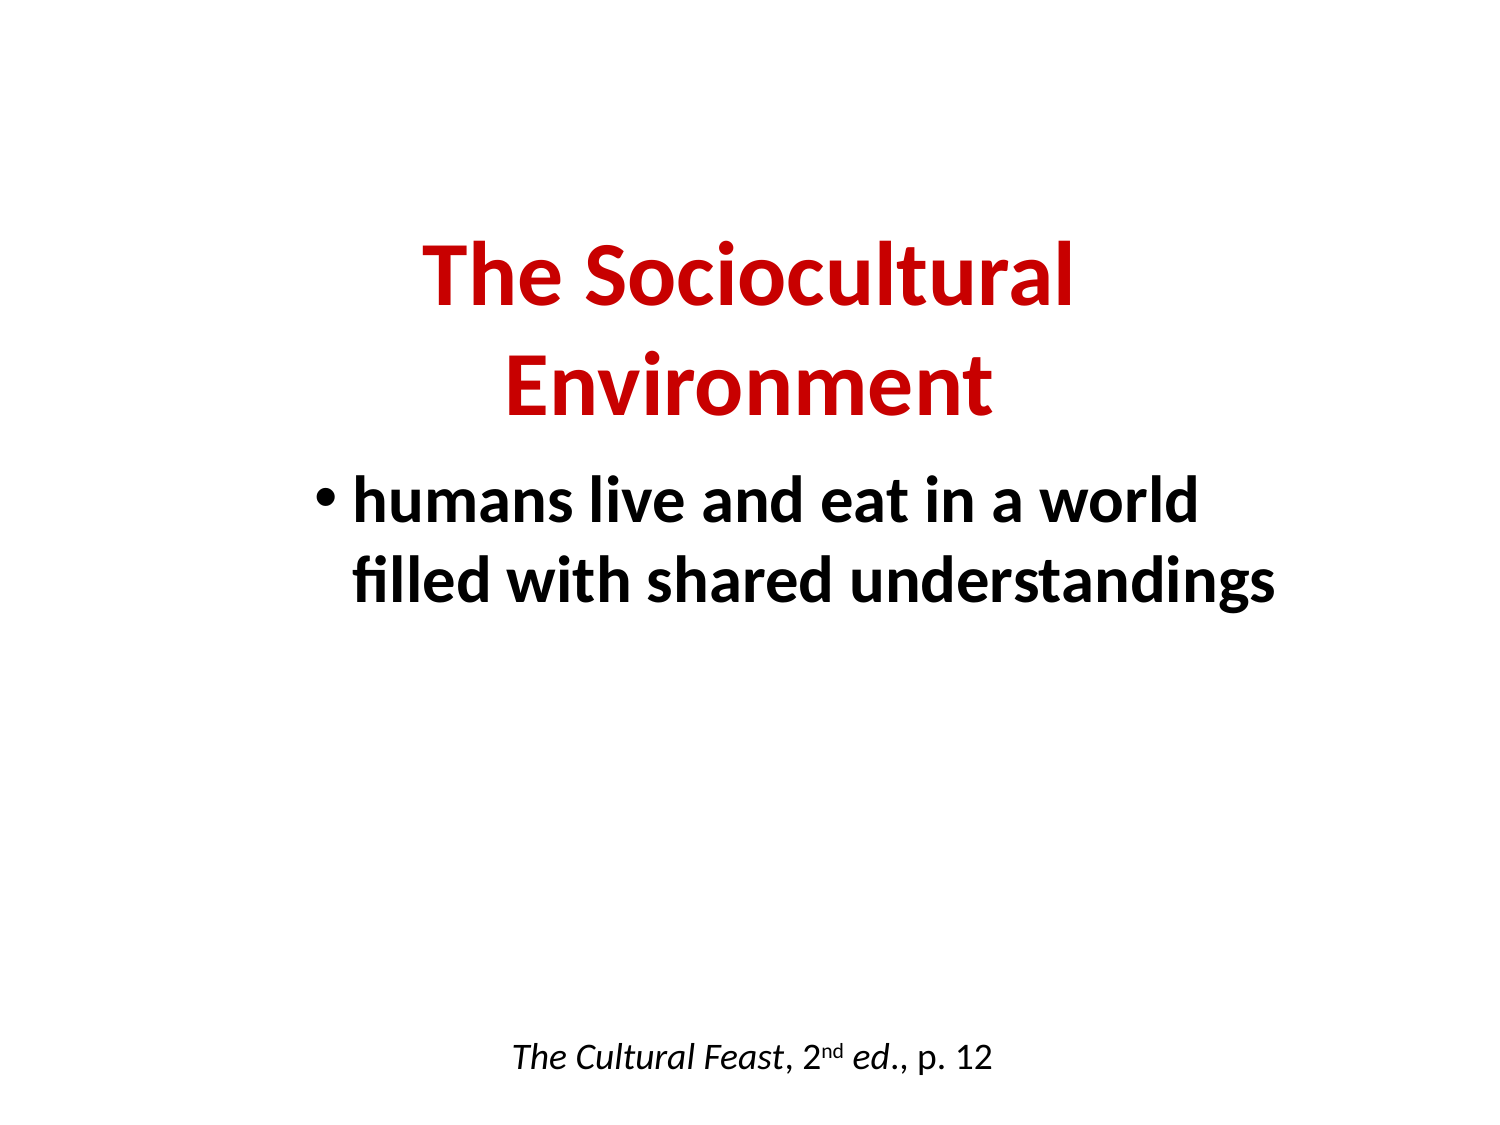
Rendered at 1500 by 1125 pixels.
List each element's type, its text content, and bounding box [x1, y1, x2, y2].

text_box The Cultural Feast, 2nd ed., p. 12 [152, 1024, 1353, 1085]
text_box The Sociocultural Environment humans live and eat in a world filled with shared understandings [149, 206, 1350, 624]
